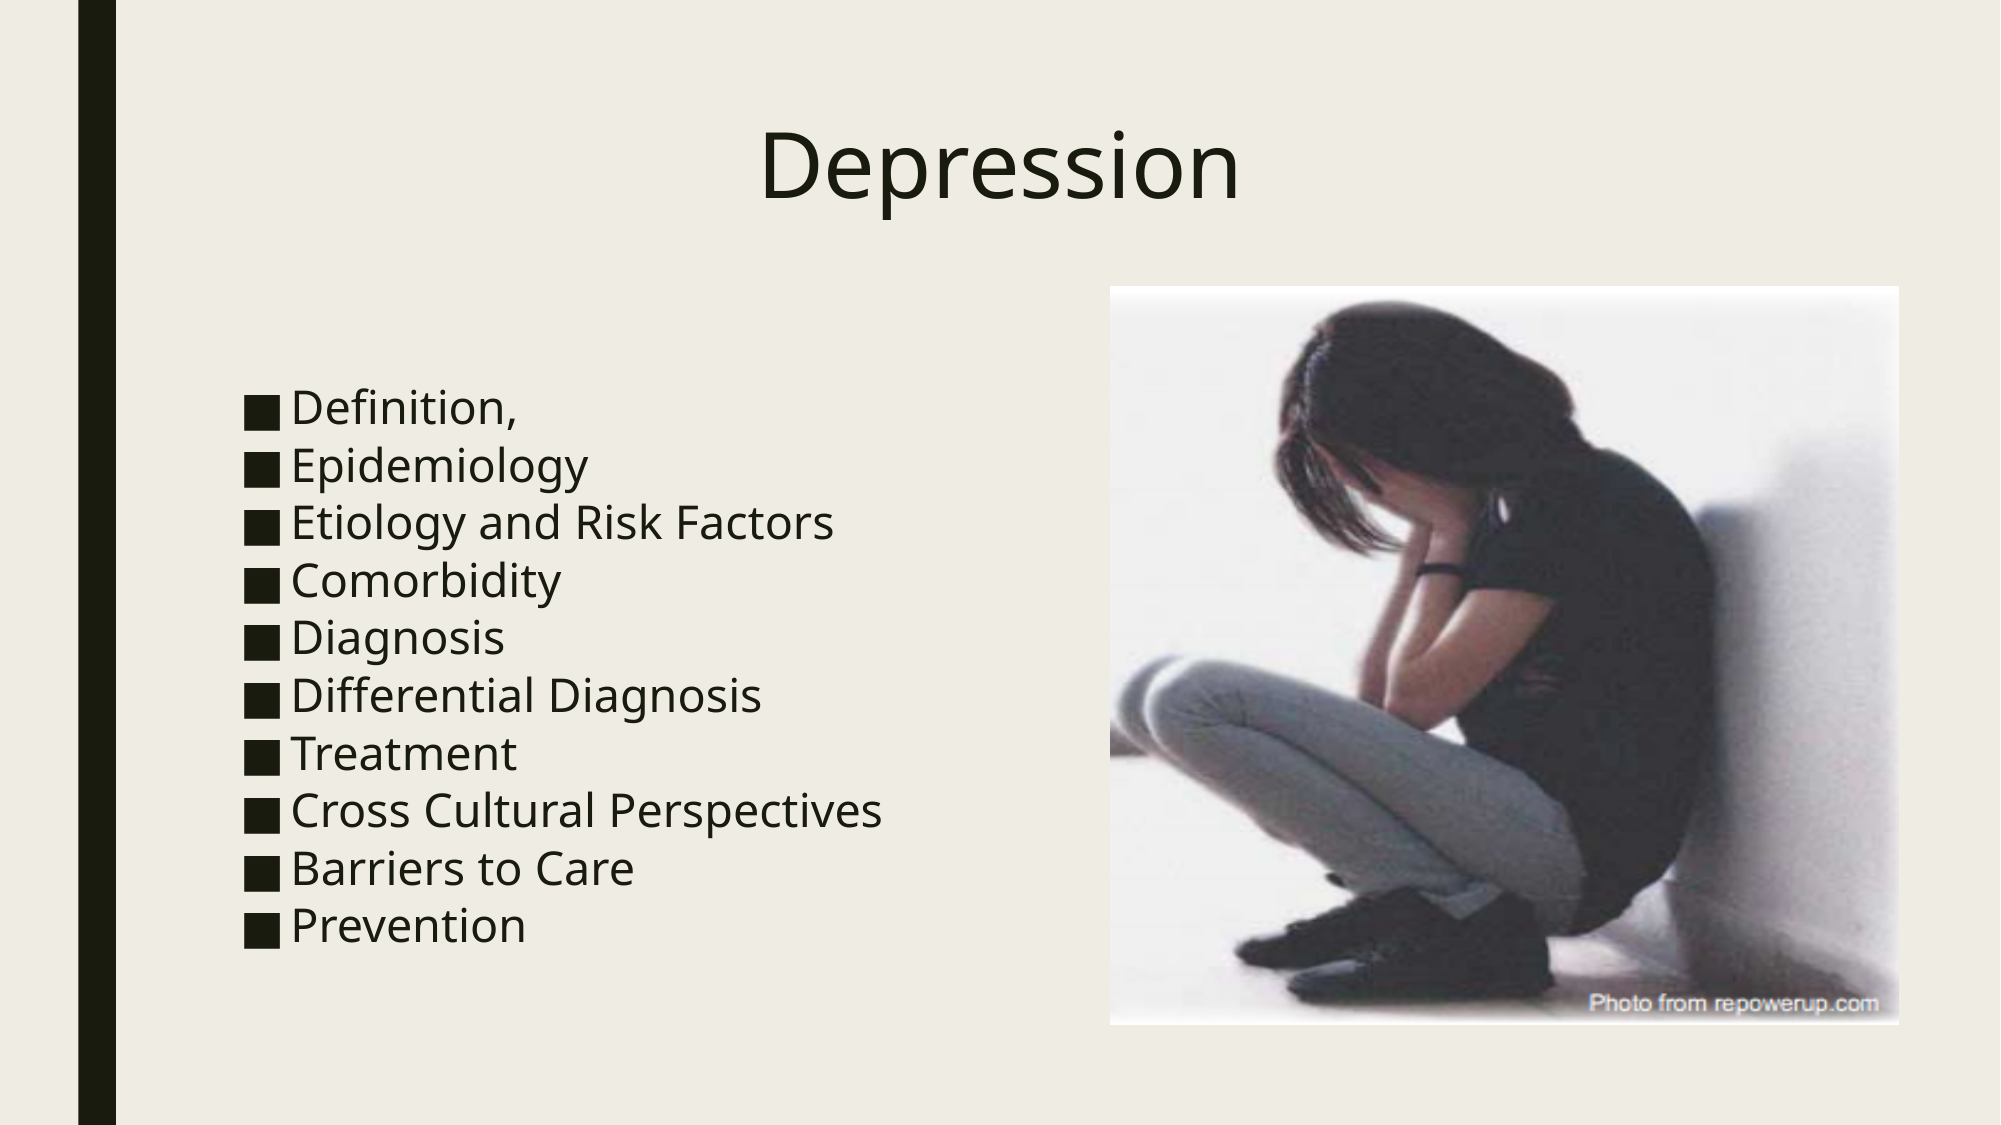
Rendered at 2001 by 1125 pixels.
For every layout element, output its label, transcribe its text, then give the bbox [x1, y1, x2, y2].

picture [1109, 286, 1899, 1025]
title Depression [225, 112, 1800, 357]
list Definition, Epidemiology Etiology and Risk Factors Comorbidity Diagnosis Differential Diagnosis Treatment Cross Cultural Perspectives Barriers to Care Prevention [225, 375, 1109, 963]
